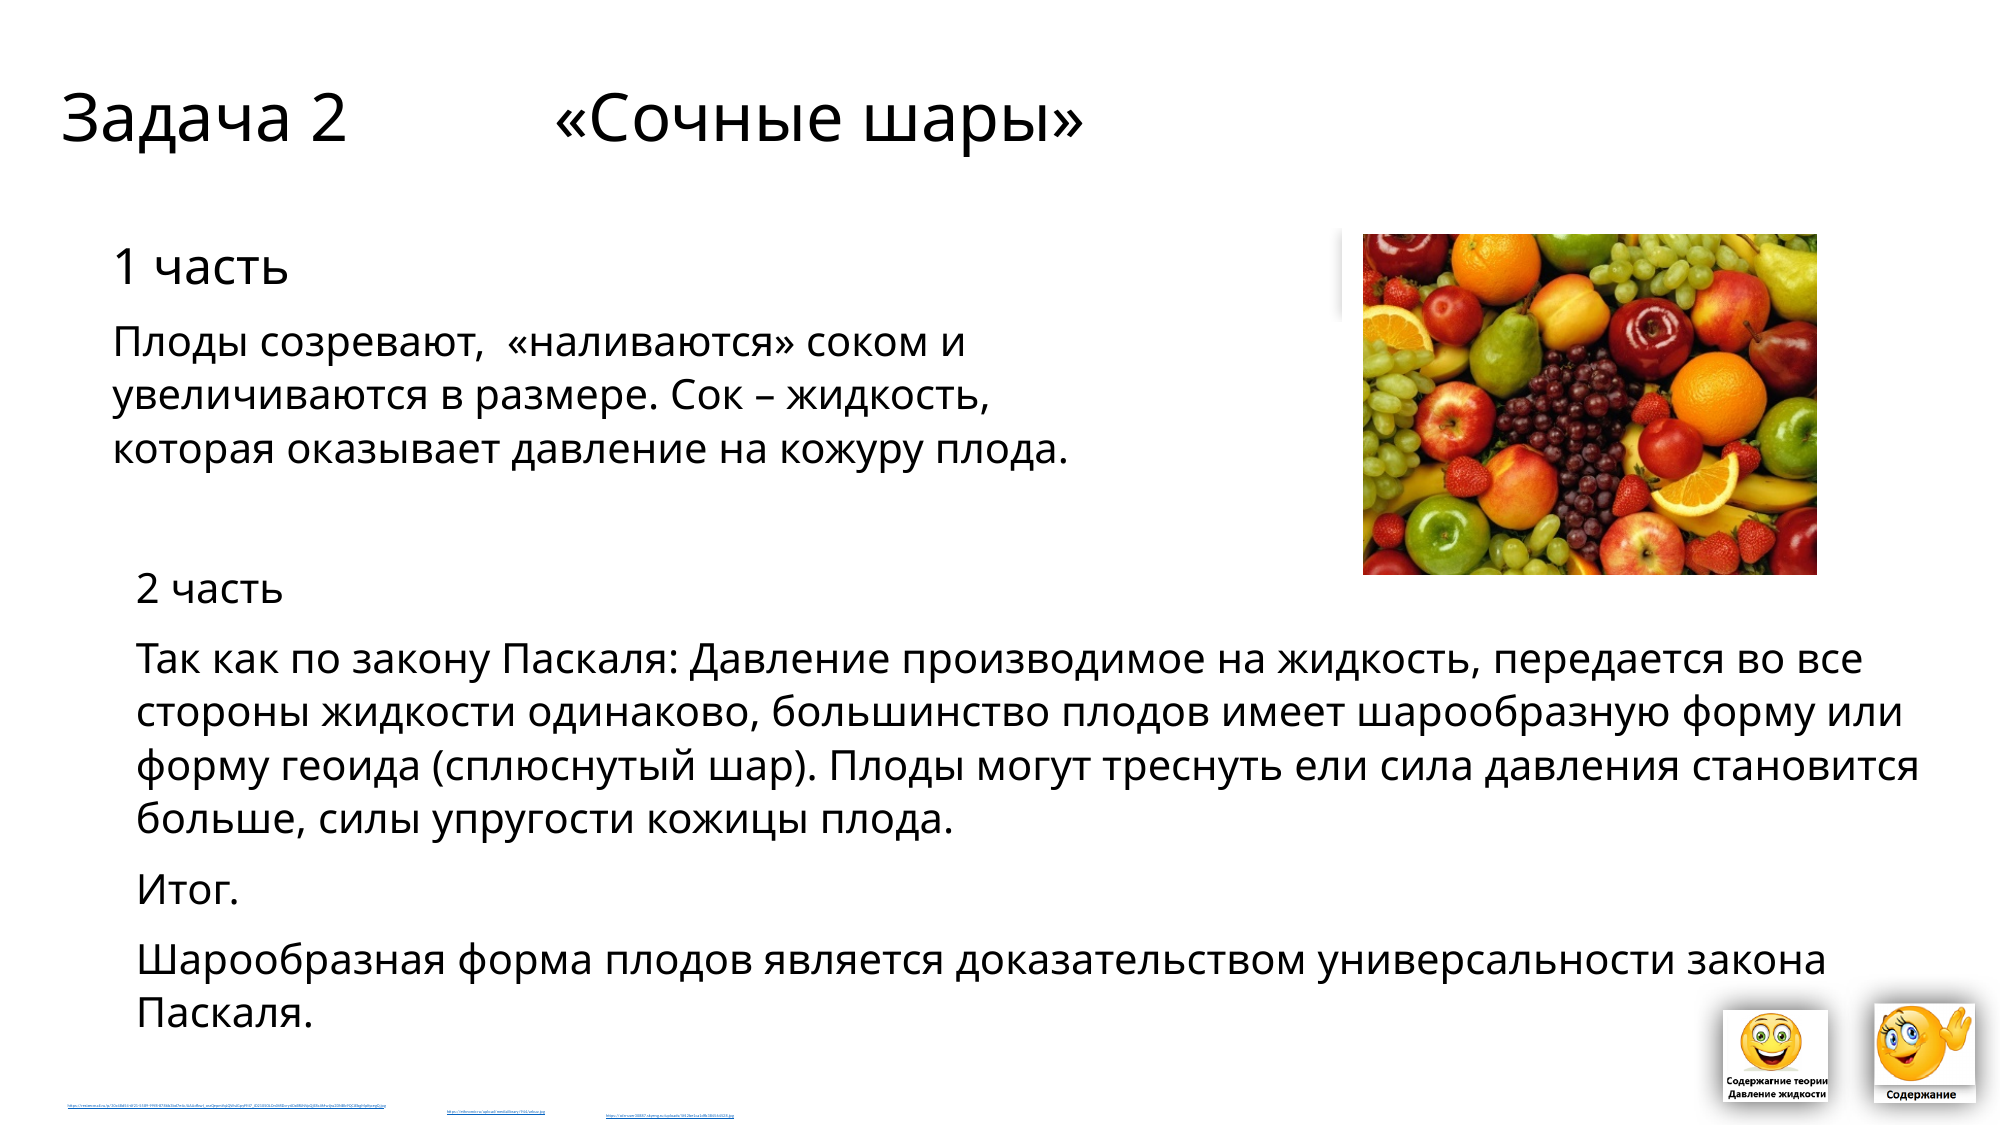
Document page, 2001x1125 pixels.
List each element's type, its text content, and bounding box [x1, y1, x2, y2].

text_box https://resizer.mail.ru/p/30c48d54-6f21-5589-99f8-8786b3bd7e4c/AAAcfbwI_osrQepmYqLQWsJGpyf9II7_iD210SOLOn0tRDo-y6DxBRJNVpQjE8cJiMwJjss2DNBb9QCJEbgMpKycegQ.jpg [21, 1096, 400, 1116]
text_box 1 часть Плоды созревают, «наливаются» соком и увеличиваются в размере. Сок – жидкость, которая оказывает давление на кожуру плода. [97, 222, 1164, 479]
text_box 2 часть Так как по закону Паскаля: Давление производимое на жидкость, передается во все стороны жидкости одинаково, большинство плодов имеет шарообразную форму или форму геоида (сплюснутый шар). Плоды могут треснуть ели сила давления становится больше, силы упругости кожицы плода. Итог. Шарообразная форма плодов является доказательством универсальности закона Паскаля. [121, 550, 1950, 1044]
text_box https://cdn-user30887.skyeng.ru/uploads/5f42be1ca1dfb384564528.jpg [591, 1106, 815, 1125]
title Задача 2 «Сочные шары» [46, 11, 1772, 230]
picture [1874, 1003, 1976, 1103]
text_box https://ethnomir.ru/upload/medialibrary/944/arbuz.jpg [432, 1102, 560, 1122]
picture [1723, 1010, 1828, 1102]
picture [1363, 234, 1817, 575]
